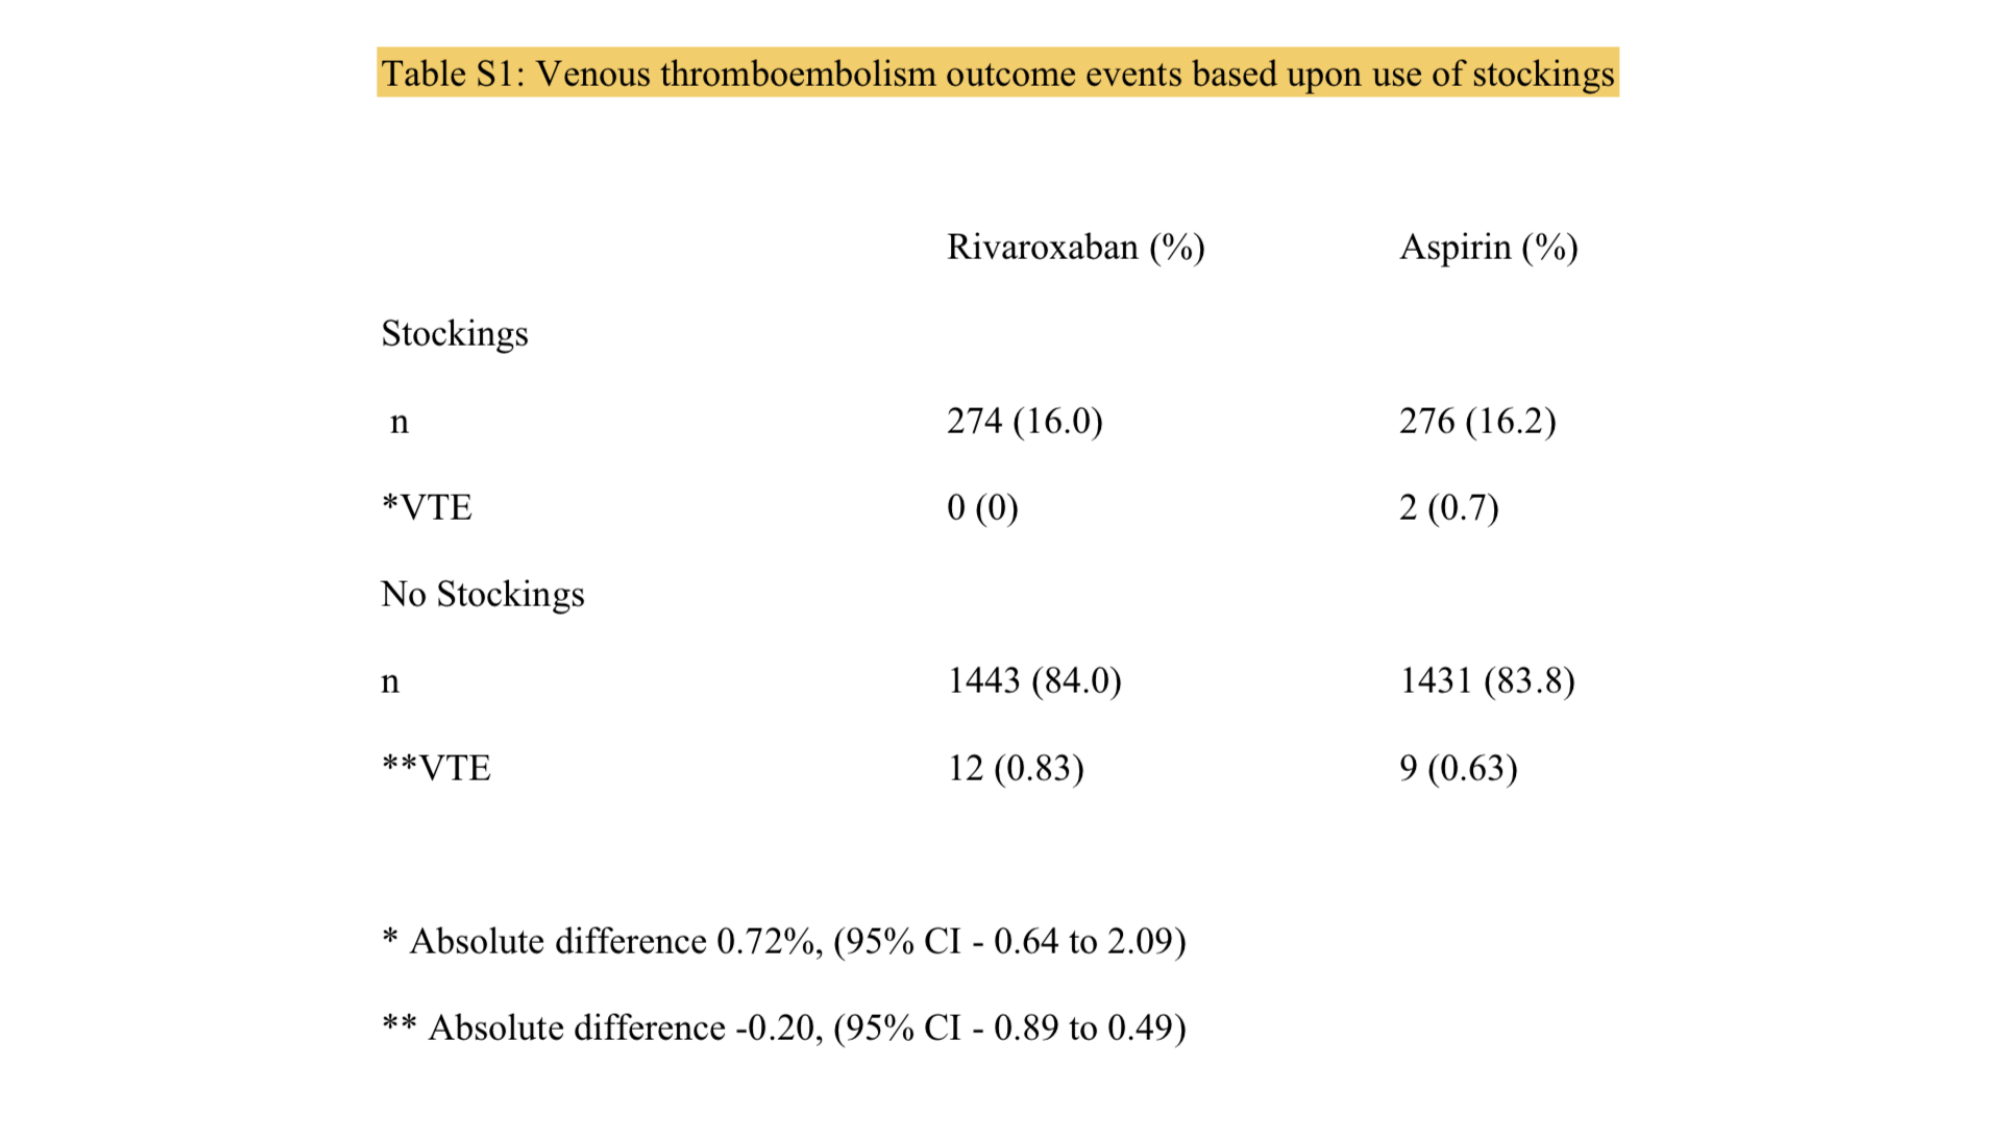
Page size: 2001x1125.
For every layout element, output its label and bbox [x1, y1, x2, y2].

picture [337, 12, 1663, 1113]
